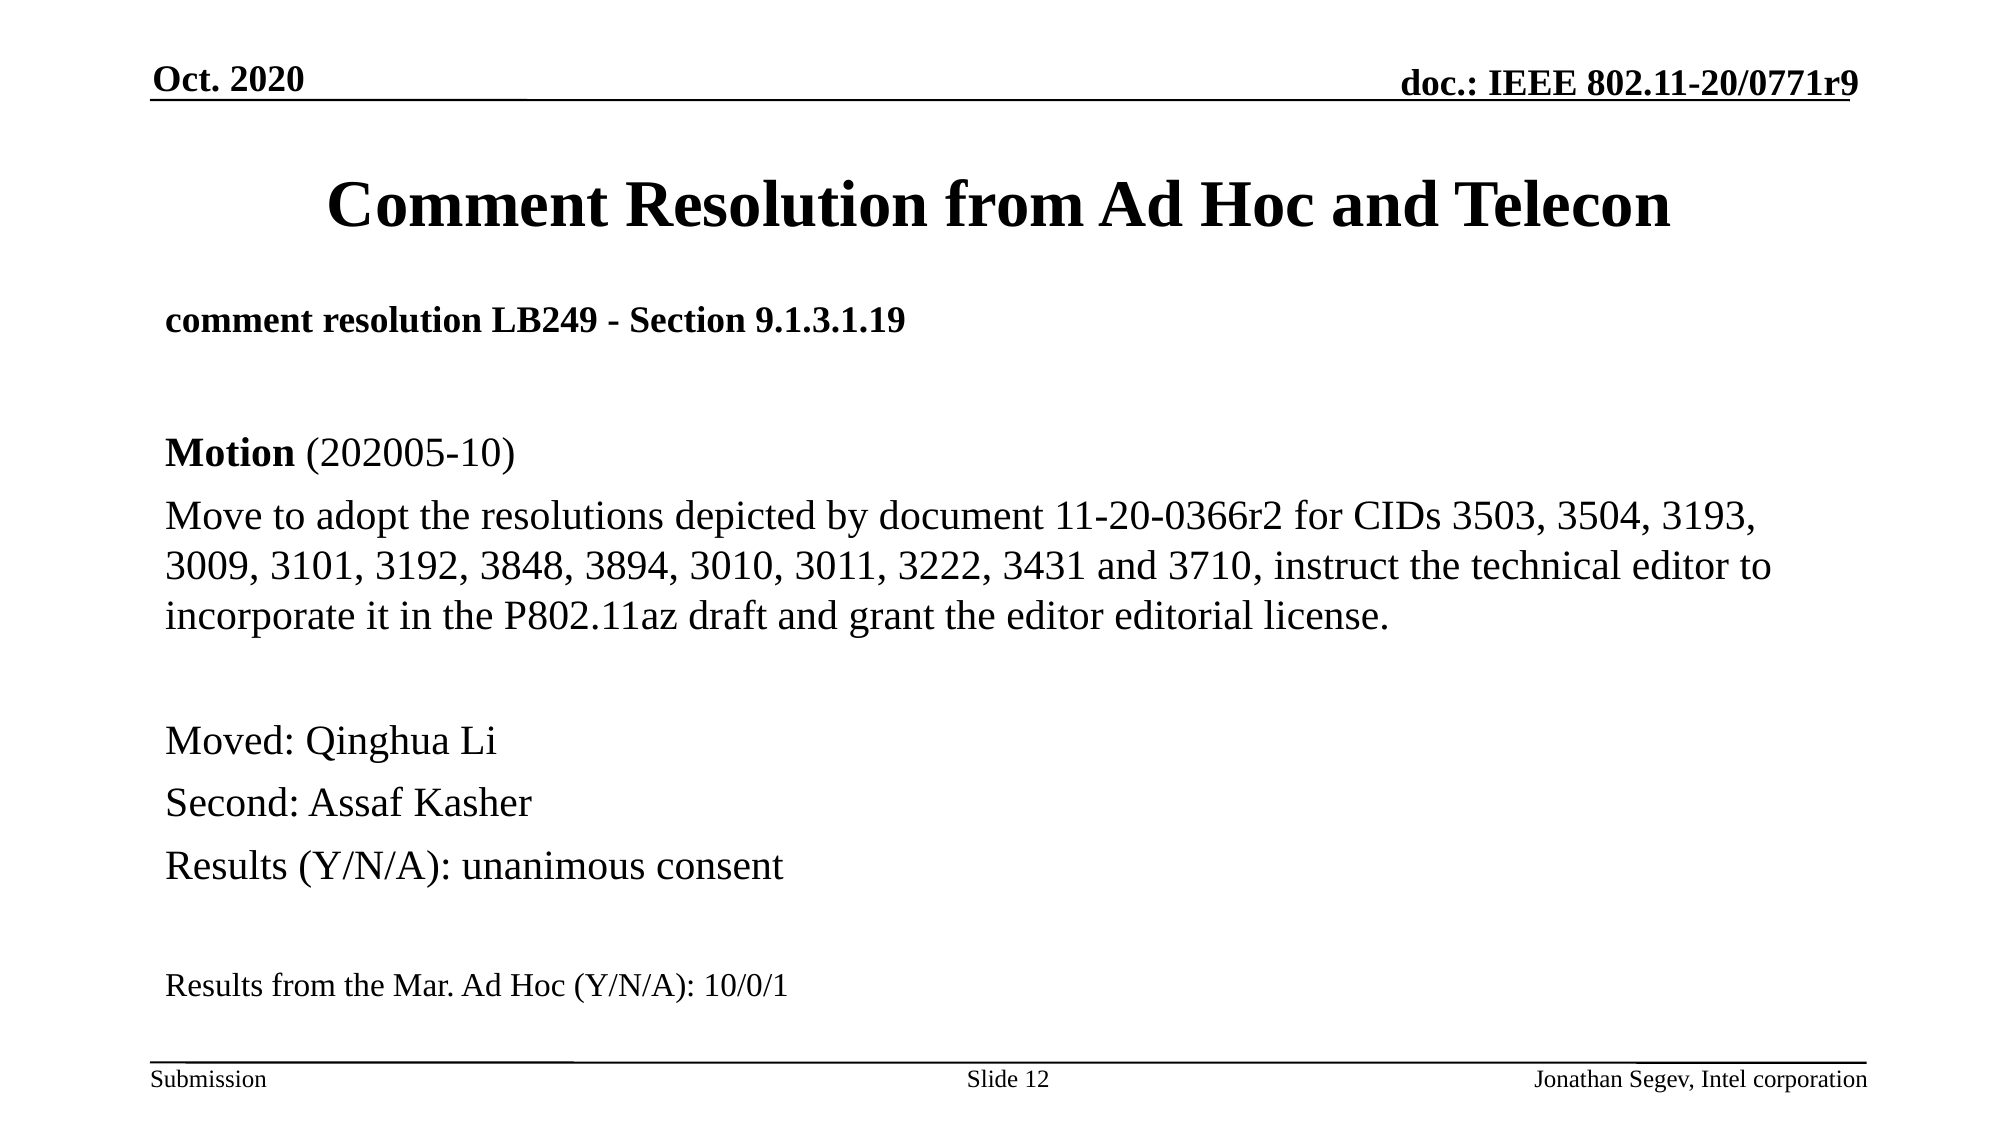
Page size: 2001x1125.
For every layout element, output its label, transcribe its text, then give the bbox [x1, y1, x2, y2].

list comment resolution LB249 - Section 9.1.3.1.19 Motion (202005-10) Move to adopt the resolutions depicted by document 11-20-0366r2 for CIDs 3503, 3504, 3193, 3009, 3101, 3192, 3848, 3894, 3010, 3011, 3222, 3431 and 3710, instruct the technical editor to incorporate it in the P802.11az draft and grant the editor editorial license. Moved: Qinghua Li Second: Assaf Kasher Results (Y/N/A): unanimous consent Results from the Mar. Ad Hoc (Y/N/A): 10/0/1 [149, 286, 1850, 1000]
title Comment Resolution from Ad Hoc and Telecon [149, 112, 1850, 286]
footer Jonathan Segev, Intel corporation [1171, 1061, 1869, 1093]
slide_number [152, 54, 563, 100]
slide_number Slide 12 [950, 1061, 1067, 1123]
